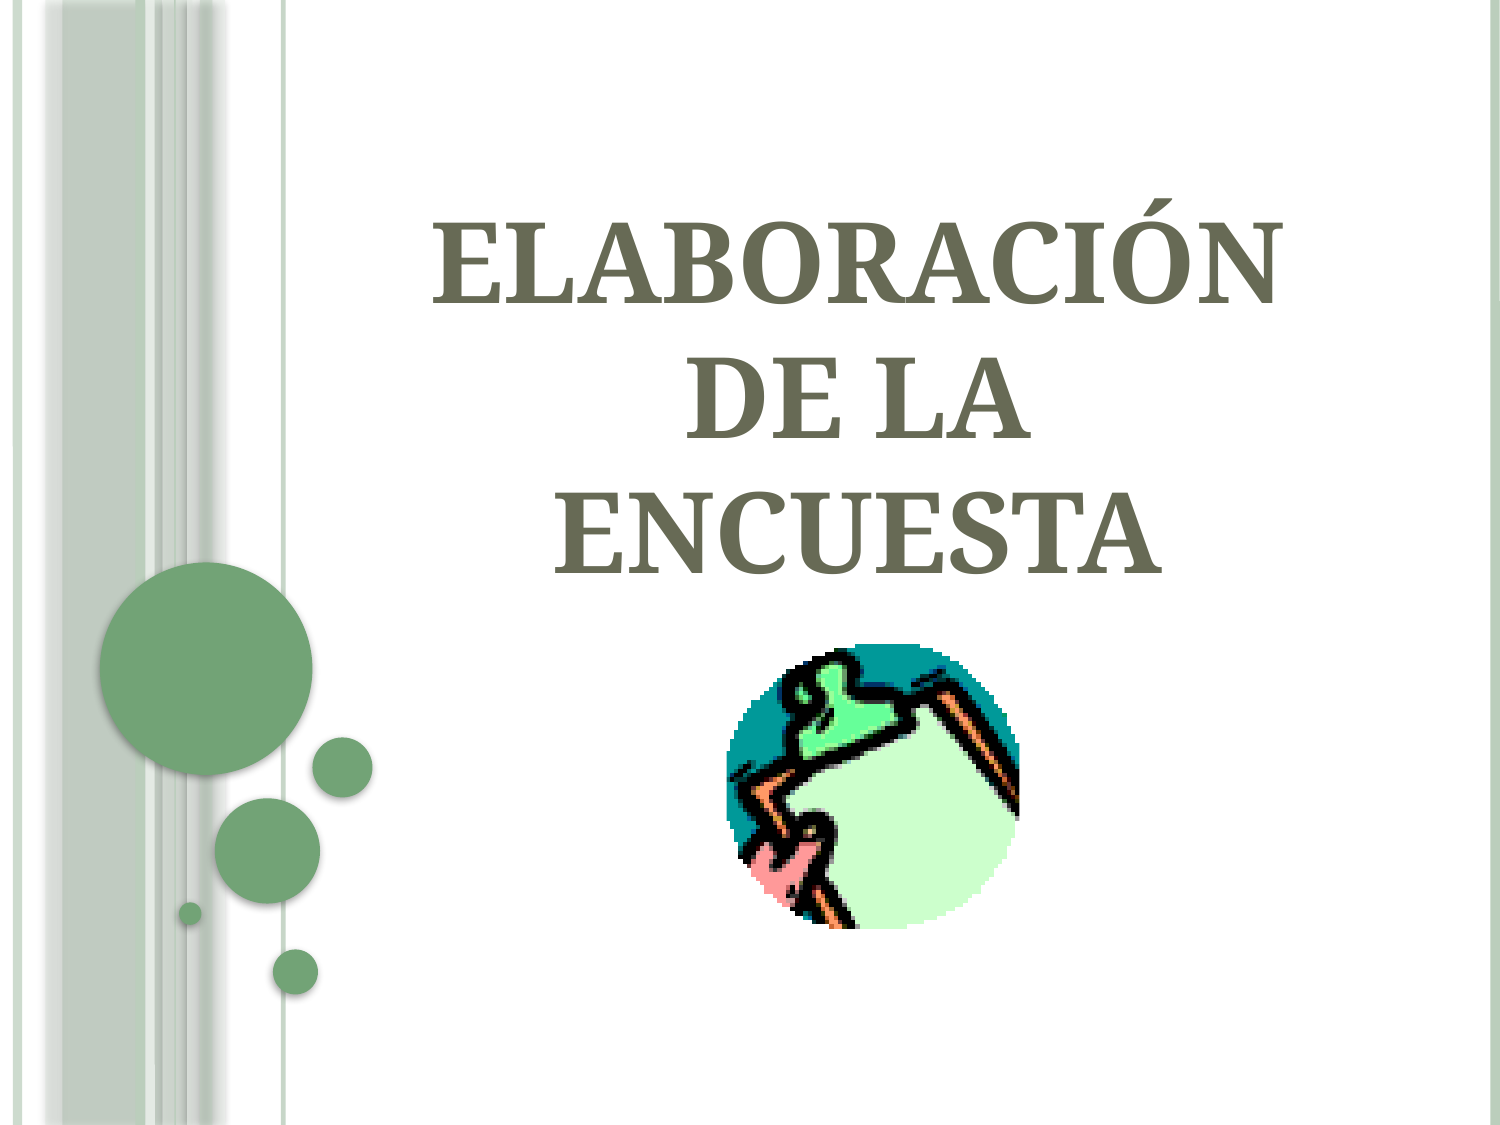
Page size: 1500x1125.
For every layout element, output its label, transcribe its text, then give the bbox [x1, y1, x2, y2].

picture [726, 643, 1021, 930]
title Elaboración de la Encuesta [351, 292, 1364, 604]
